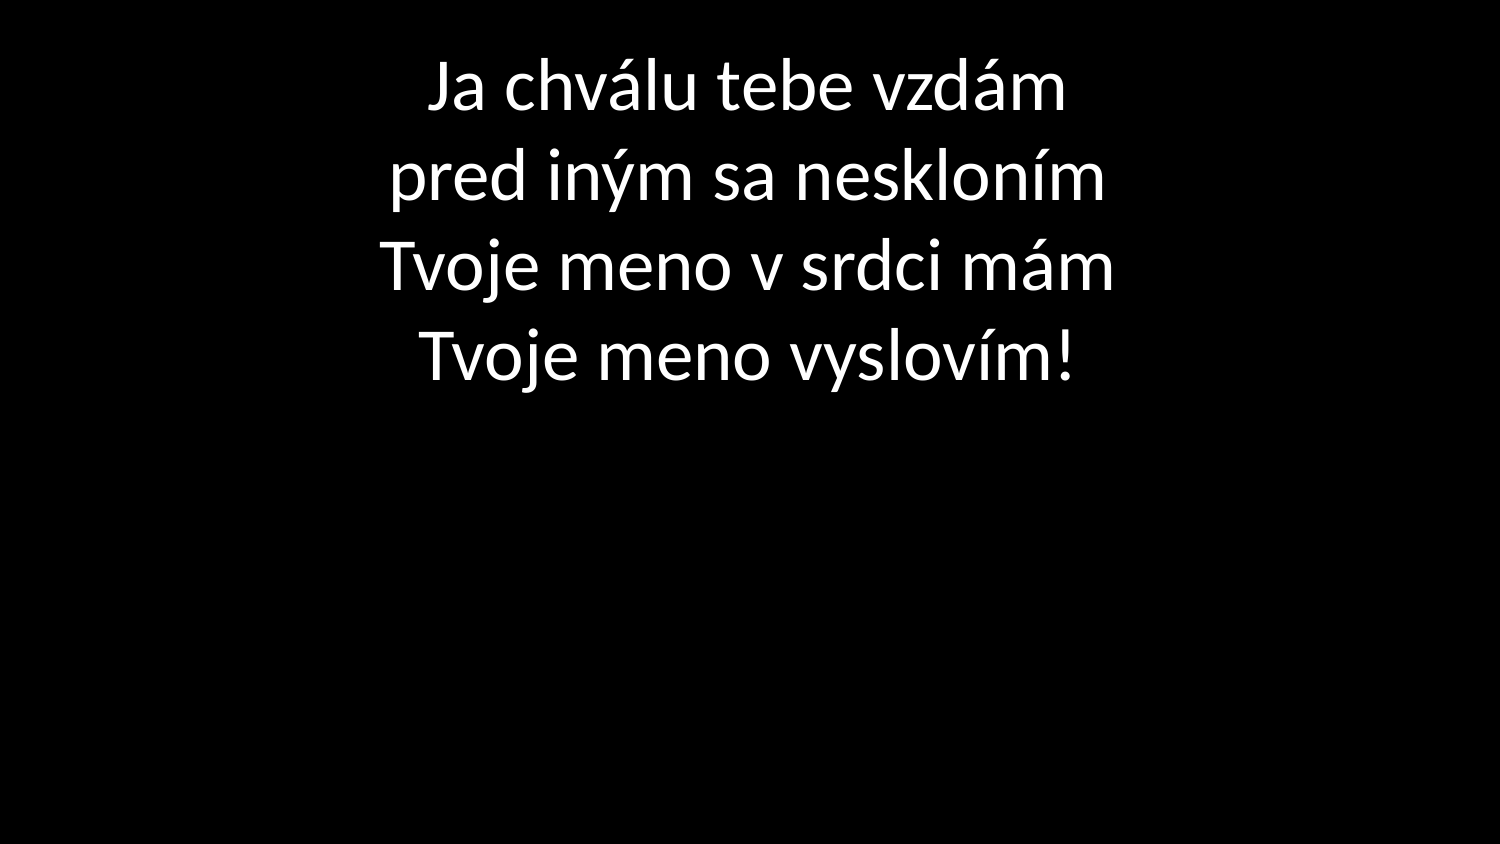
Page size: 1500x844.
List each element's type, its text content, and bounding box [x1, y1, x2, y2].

title Ja chválu tebe vzdám pred iným sa neskloním Tvoje meno v srdci mám Tvoje meno vyslovím! [21, 27, 1476, 825]
